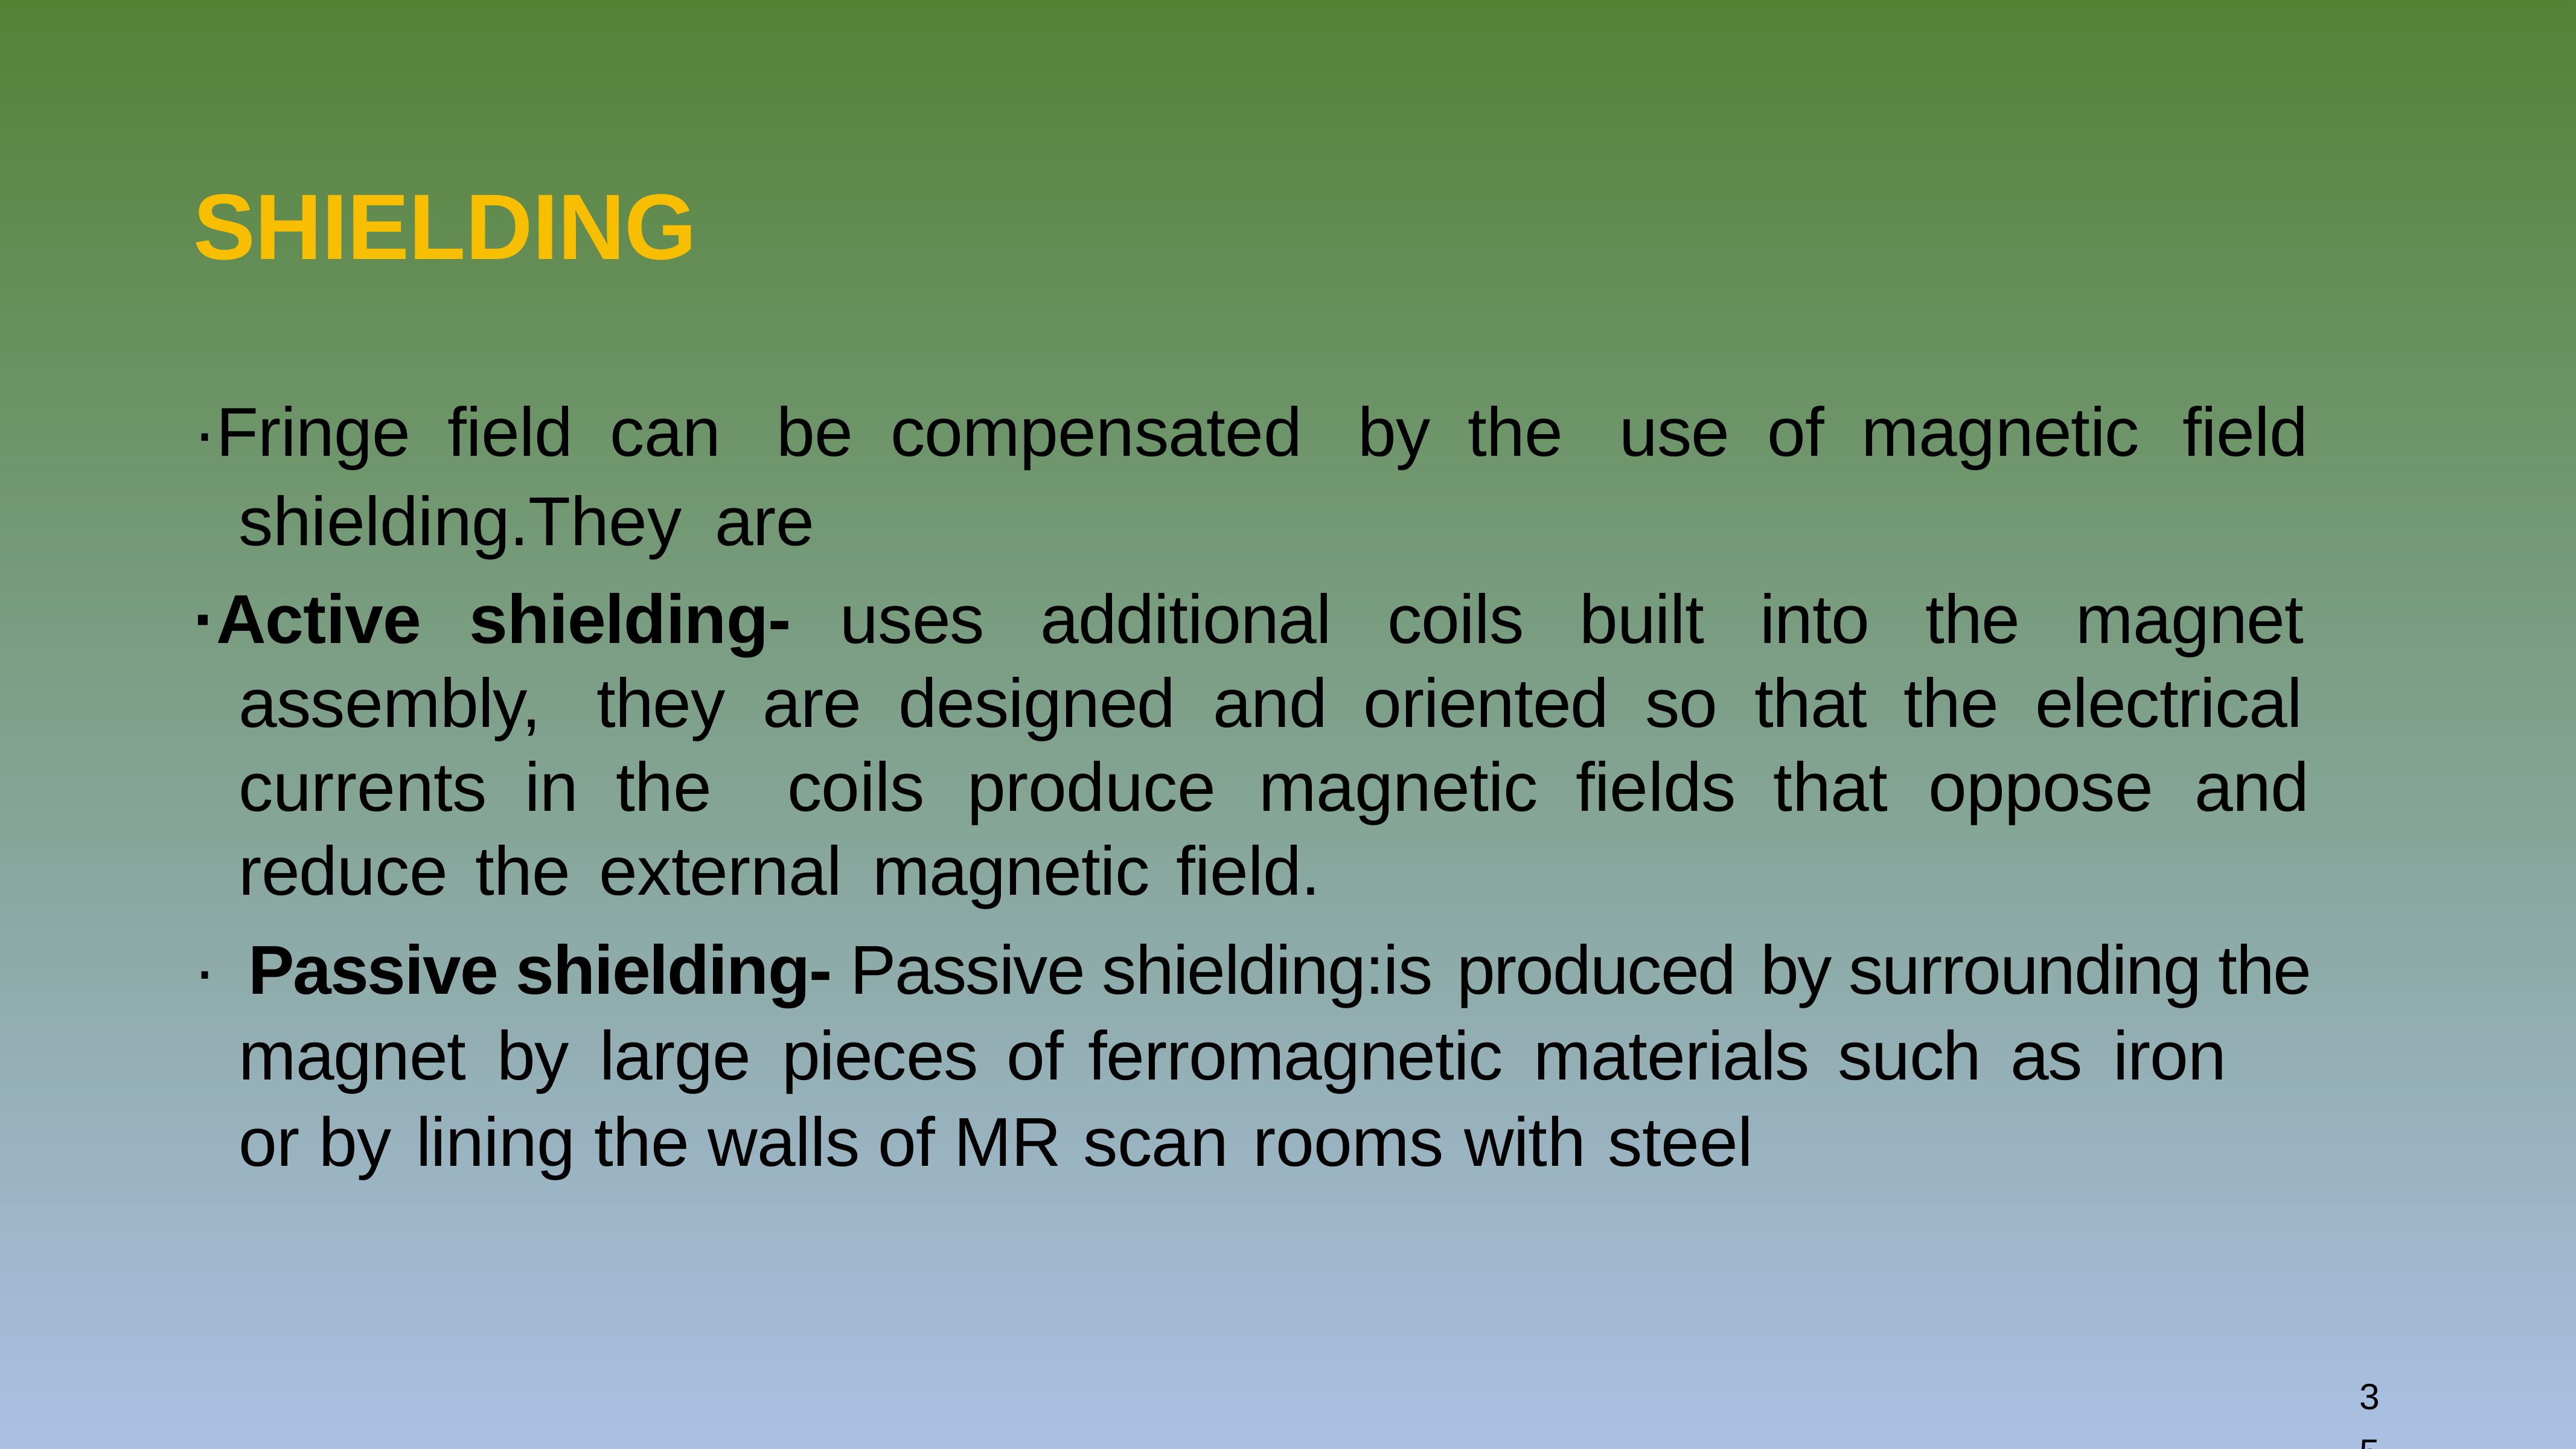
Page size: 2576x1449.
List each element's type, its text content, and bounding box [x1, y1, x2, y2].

text_box 35 [2340, 1359, 2380, 1418]
text_box SHIELDING ·Fringe field can be compensated by the use of magnetic field shielding.They are ·Active shielding- uses additional coils built into the magnet assembly, they are designed and oriented so that the electrical currents in the coils produce magnetic fields that oppose and reduce the external magnetic field. · Passive shielding- Passive shielding:is produced by surrounding the magnet by large pieces of ferromagnetic materials such as iron or by lining the walls of MR scan rooms with steel [192, 185, 2313, 1182]
